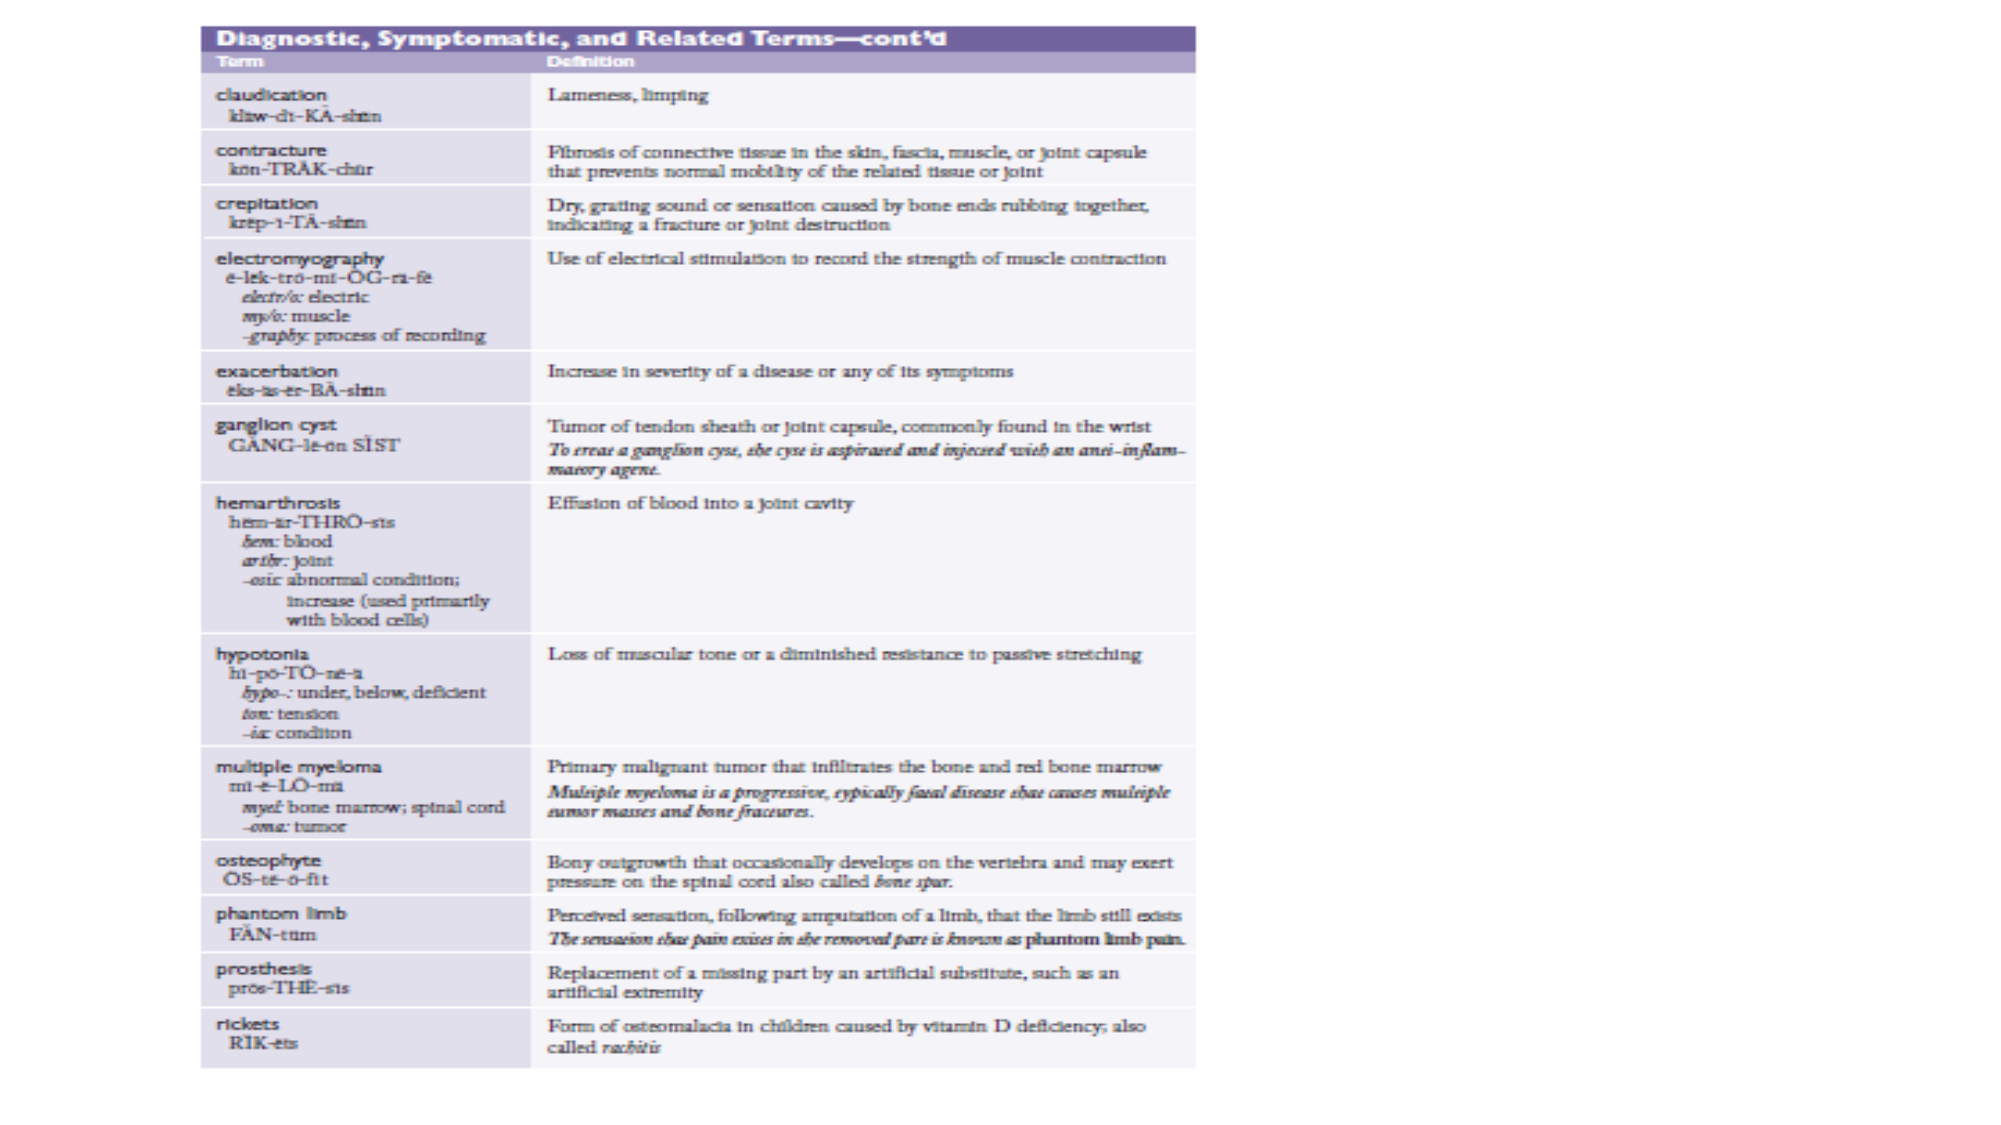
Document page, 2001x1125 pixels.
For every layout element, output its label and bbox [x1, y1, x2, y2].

picture [156, 14, 1250, 1125]
